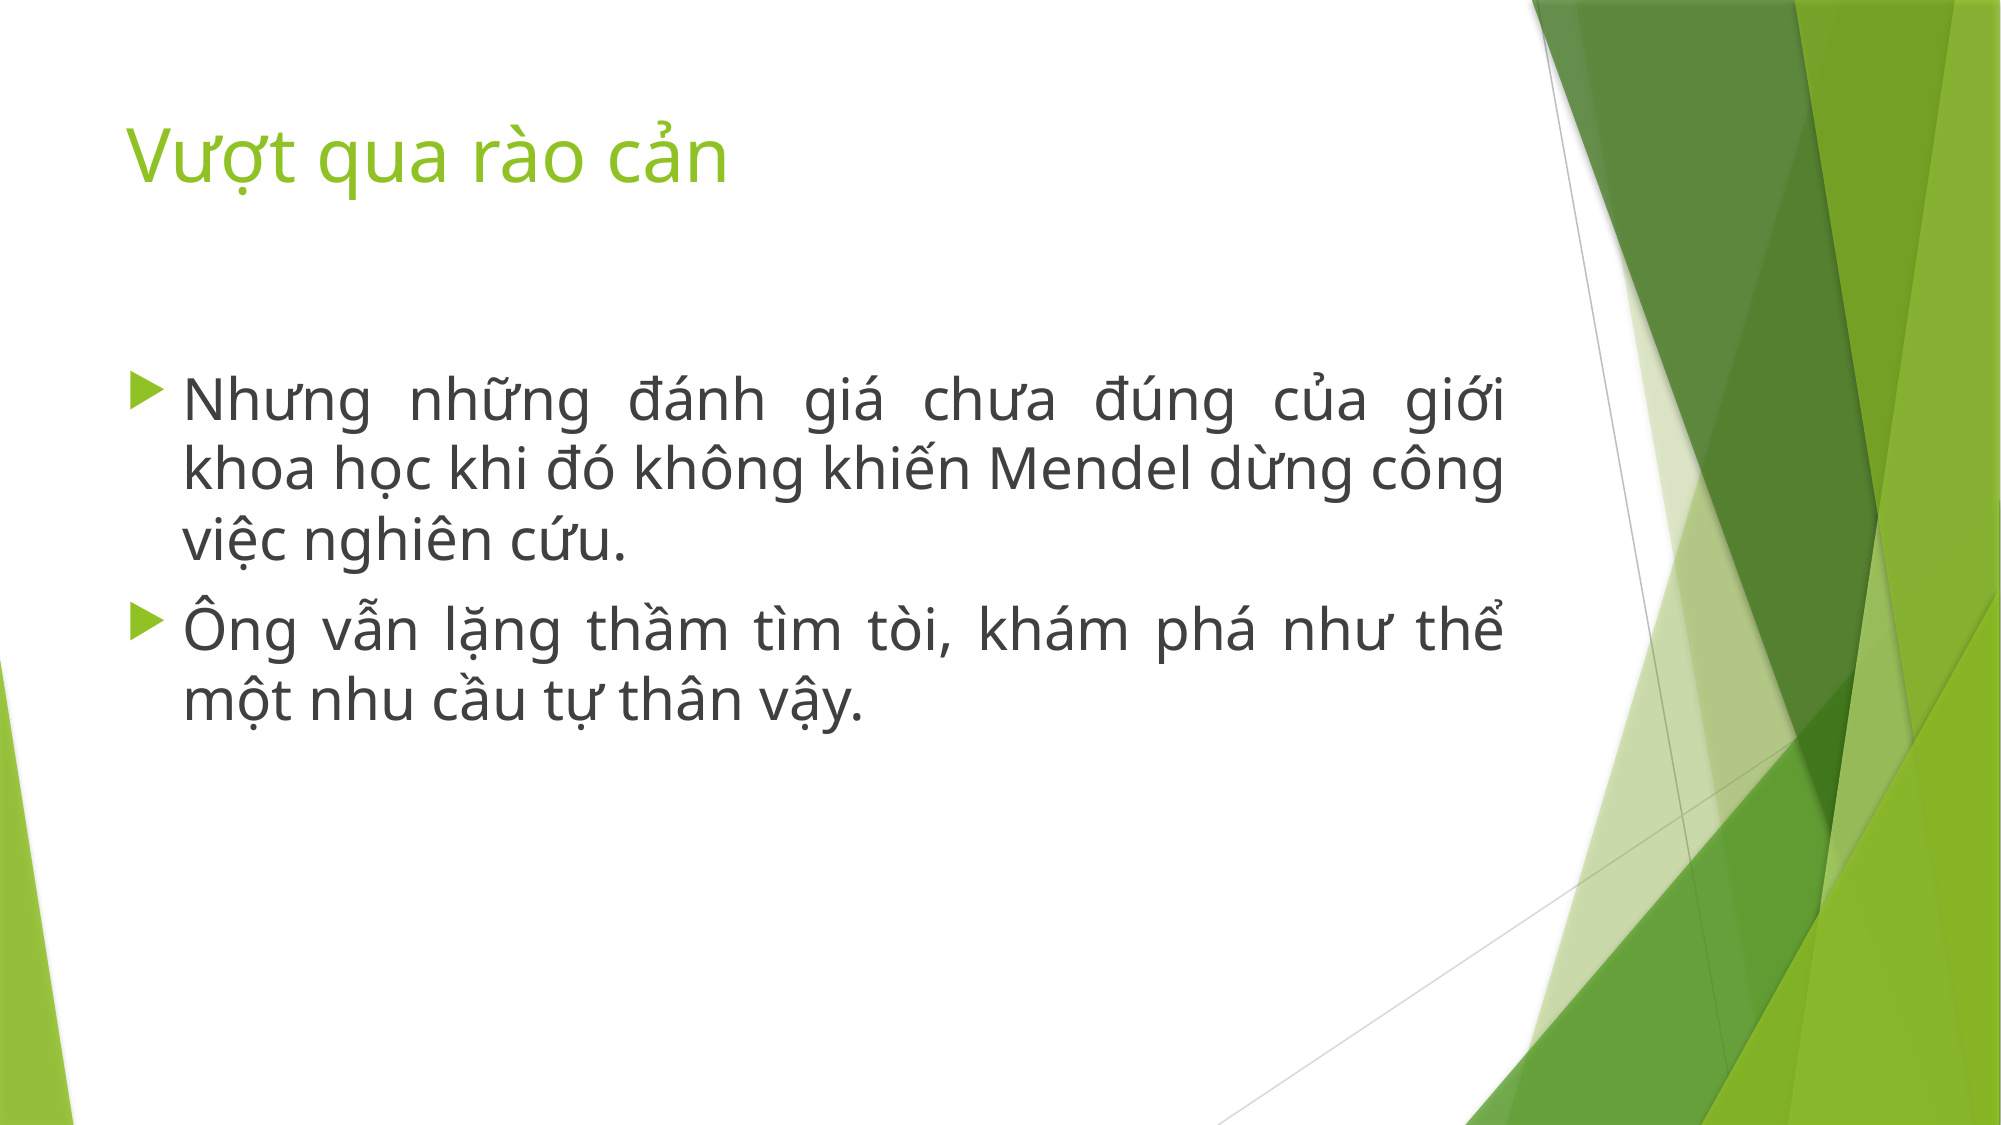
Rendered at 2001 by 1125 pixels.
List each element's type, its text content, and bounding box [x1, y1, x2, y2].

title Vượt qua rào cản [111, 99, 1522, 317]
list Nhưng những đánh giá chưa đúng của giới khoa học khi đó không khiến Mendel dừng công việc nghiên cứu. Ông vẫn lặng thầm tìm tòi, khám phá như thể một nhu cầu tự thân vậy. [111, 354, 1522, 992]
